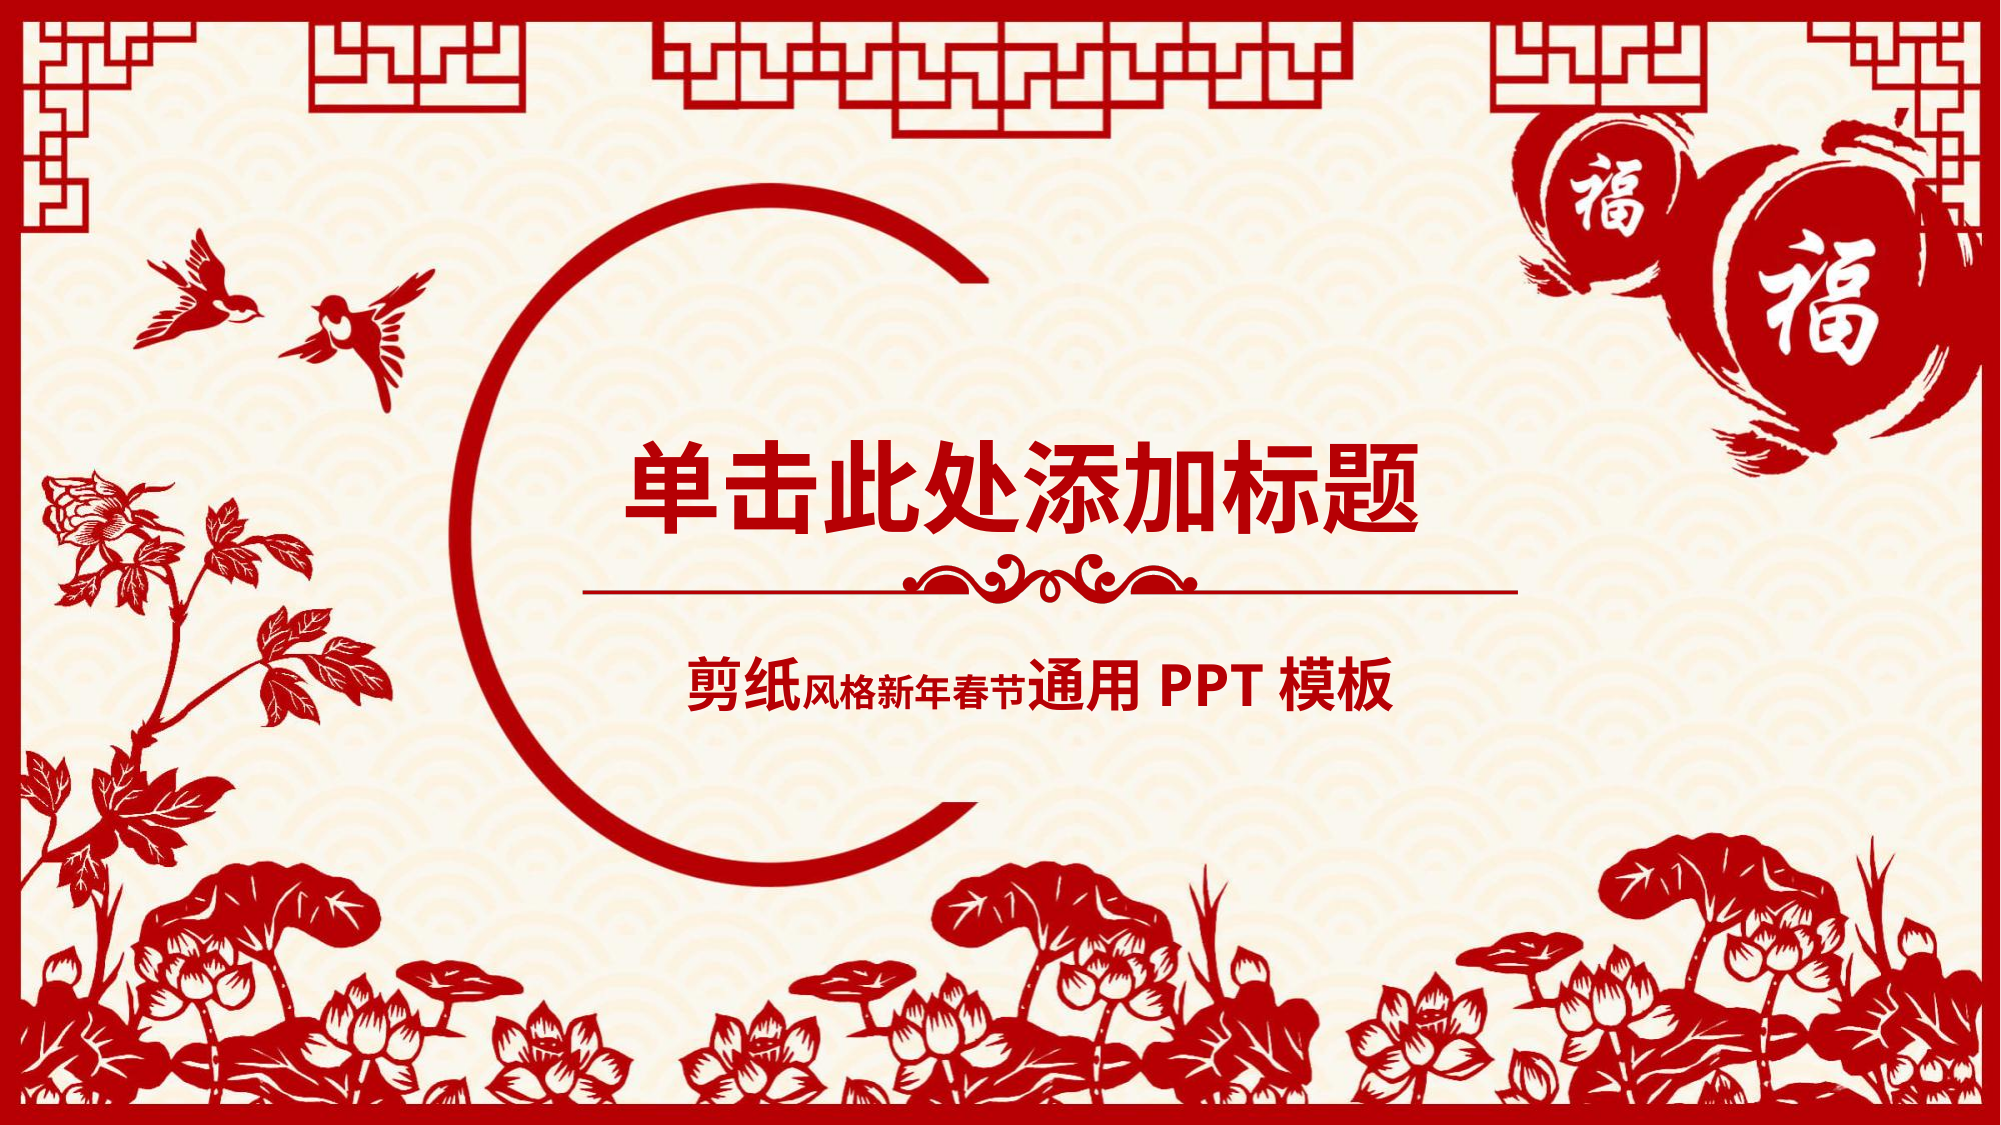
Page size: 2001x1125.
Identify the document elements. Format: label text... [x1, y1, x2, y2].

title 单击此处添加标题 [606, 417, 1488, 524]
picture [0, 0, 2001, 1125]
subtitle 剪纸风格新年春节通用PPT模板 [528, 640, 1552, 747]
